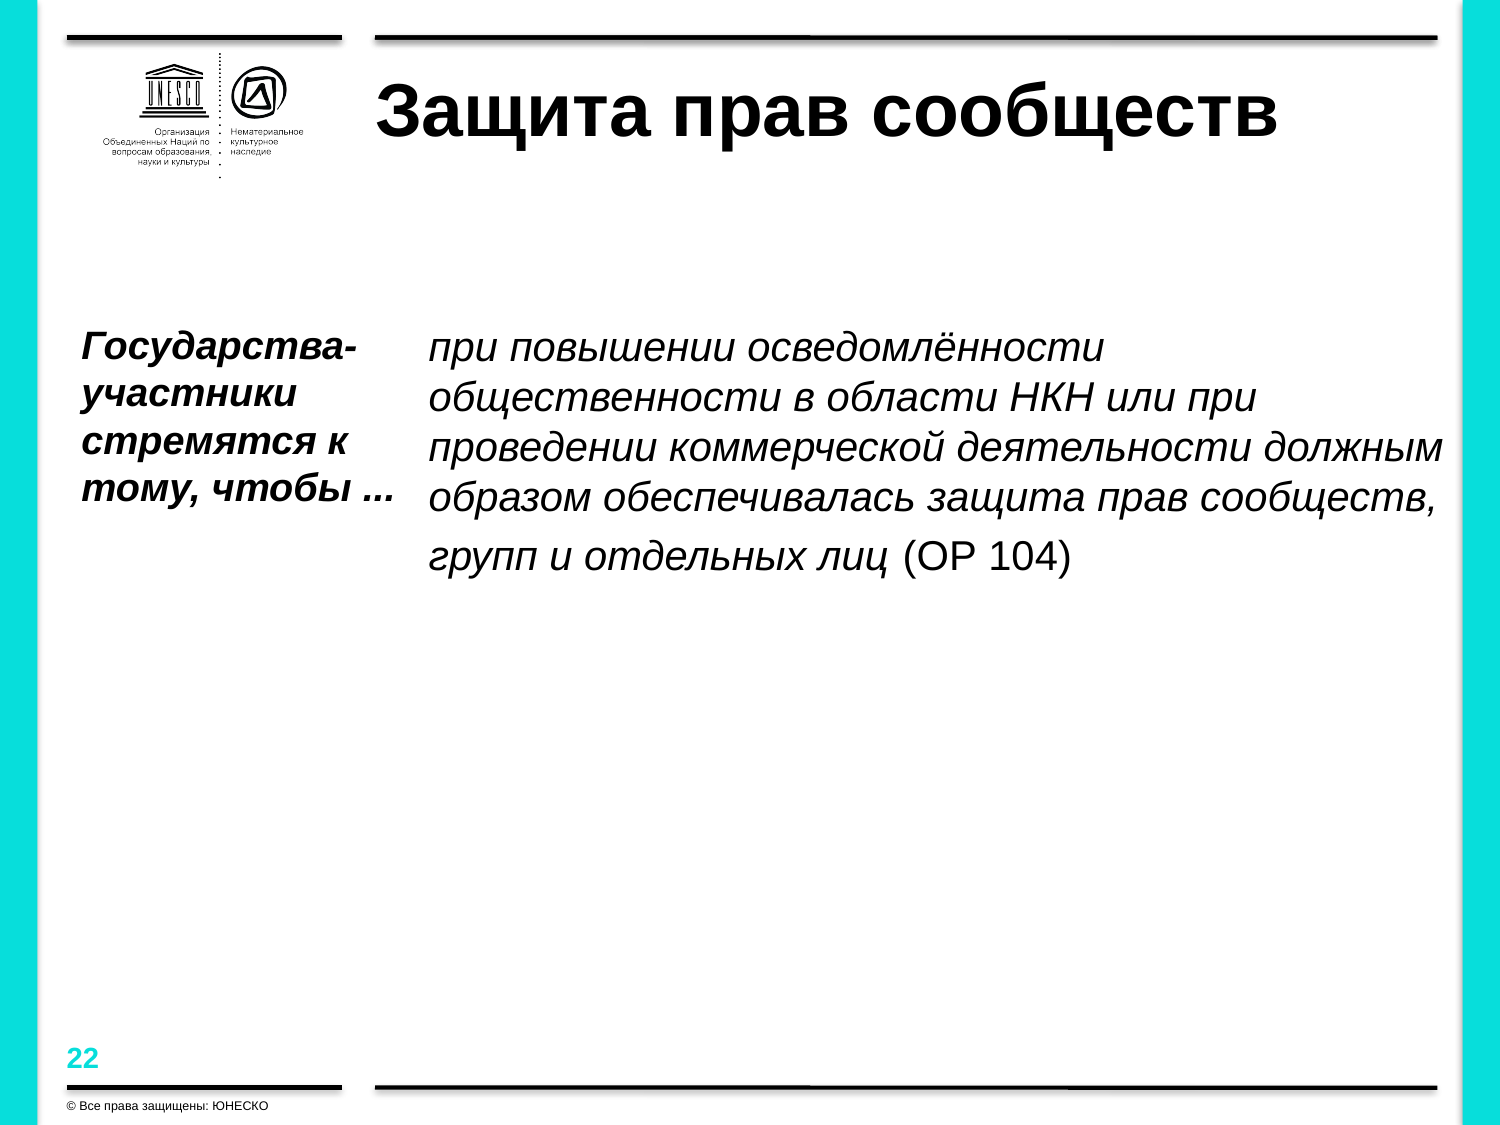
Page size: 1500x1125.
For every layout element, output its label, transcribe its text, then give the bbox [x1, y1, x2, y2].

footer © Все права защищены: ЮНЕСКО [66, 1097, 342, 1125]
picture [94, 53, 314, 188]
text_box Государства-участники стремятся к тому, чтобы ... [66, 312, 433, 518]
title Защита прав сообществ [375, 61, 1438, 153]
text_box при повышении осведомлённости общественности в области НКН или при проведении коммерческой деятельности должным образом обеспечивалась защита прав сообществ, групп и отдельных лиц (OР 104) [413, 312, 1477, 985]
